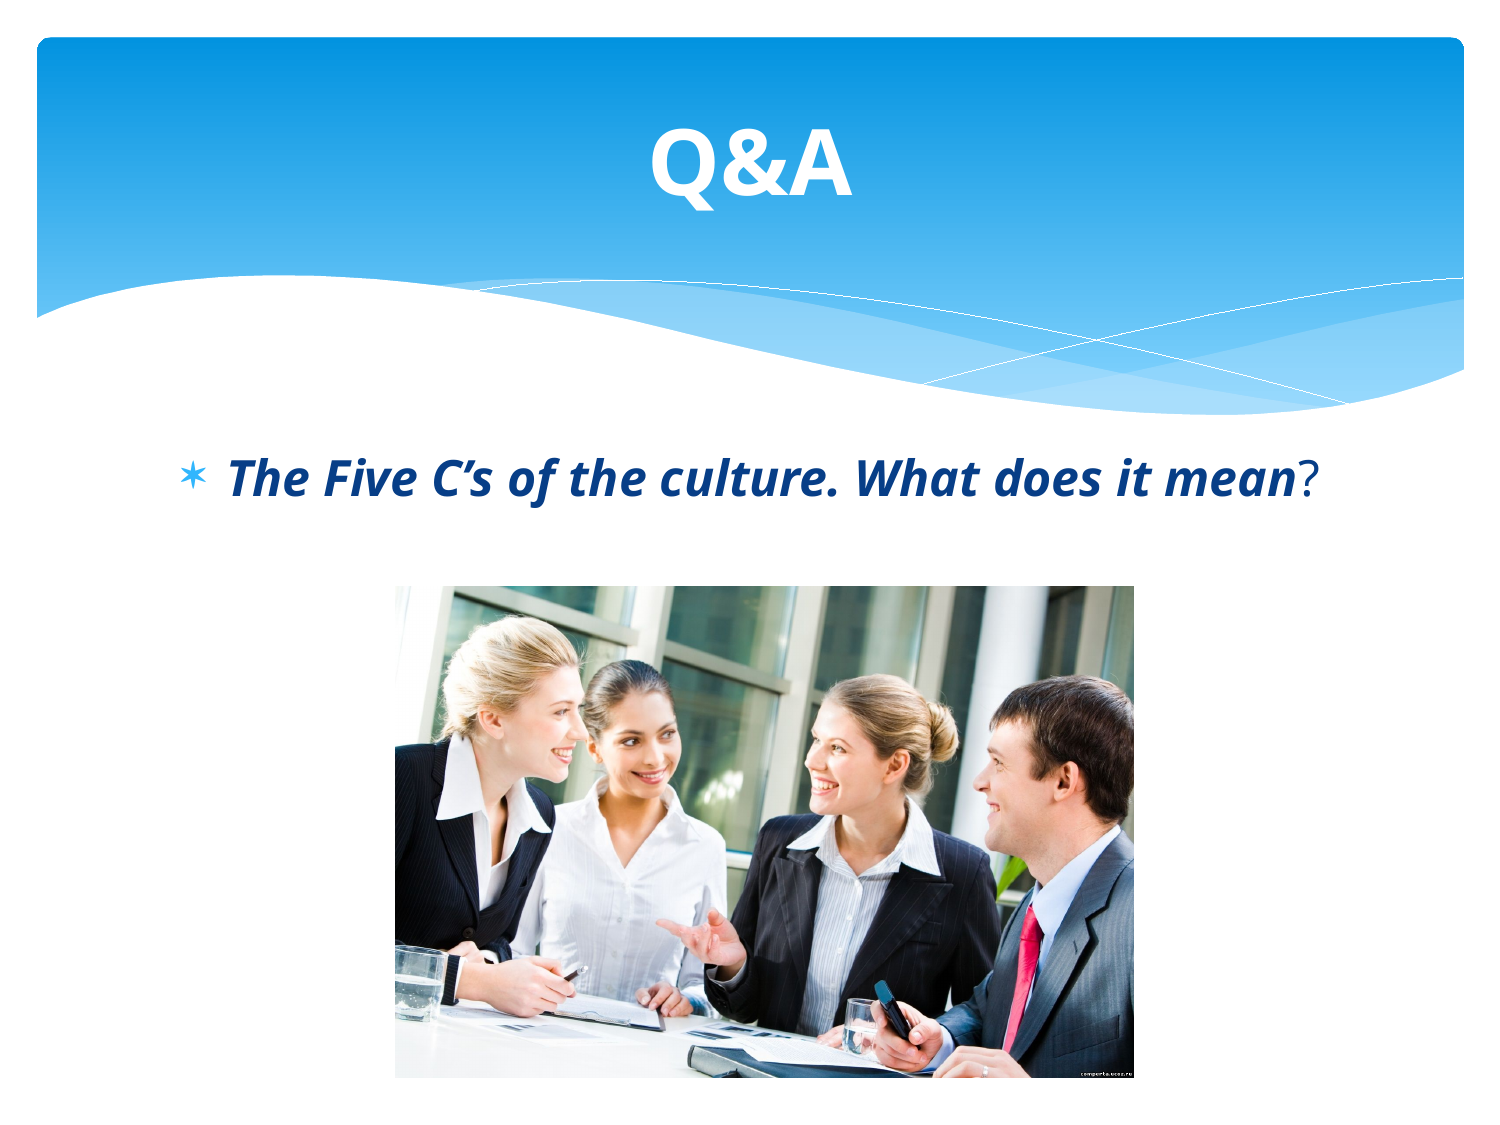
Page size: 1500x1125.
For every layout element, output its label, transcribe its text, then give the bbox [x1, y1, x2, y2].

list The Five C’s of the culture. What does it mean? [143, 438, 1359, 551]
picture [395, 585, 1134, 1079]
title Q&A [75, 55, 1425, 261]
